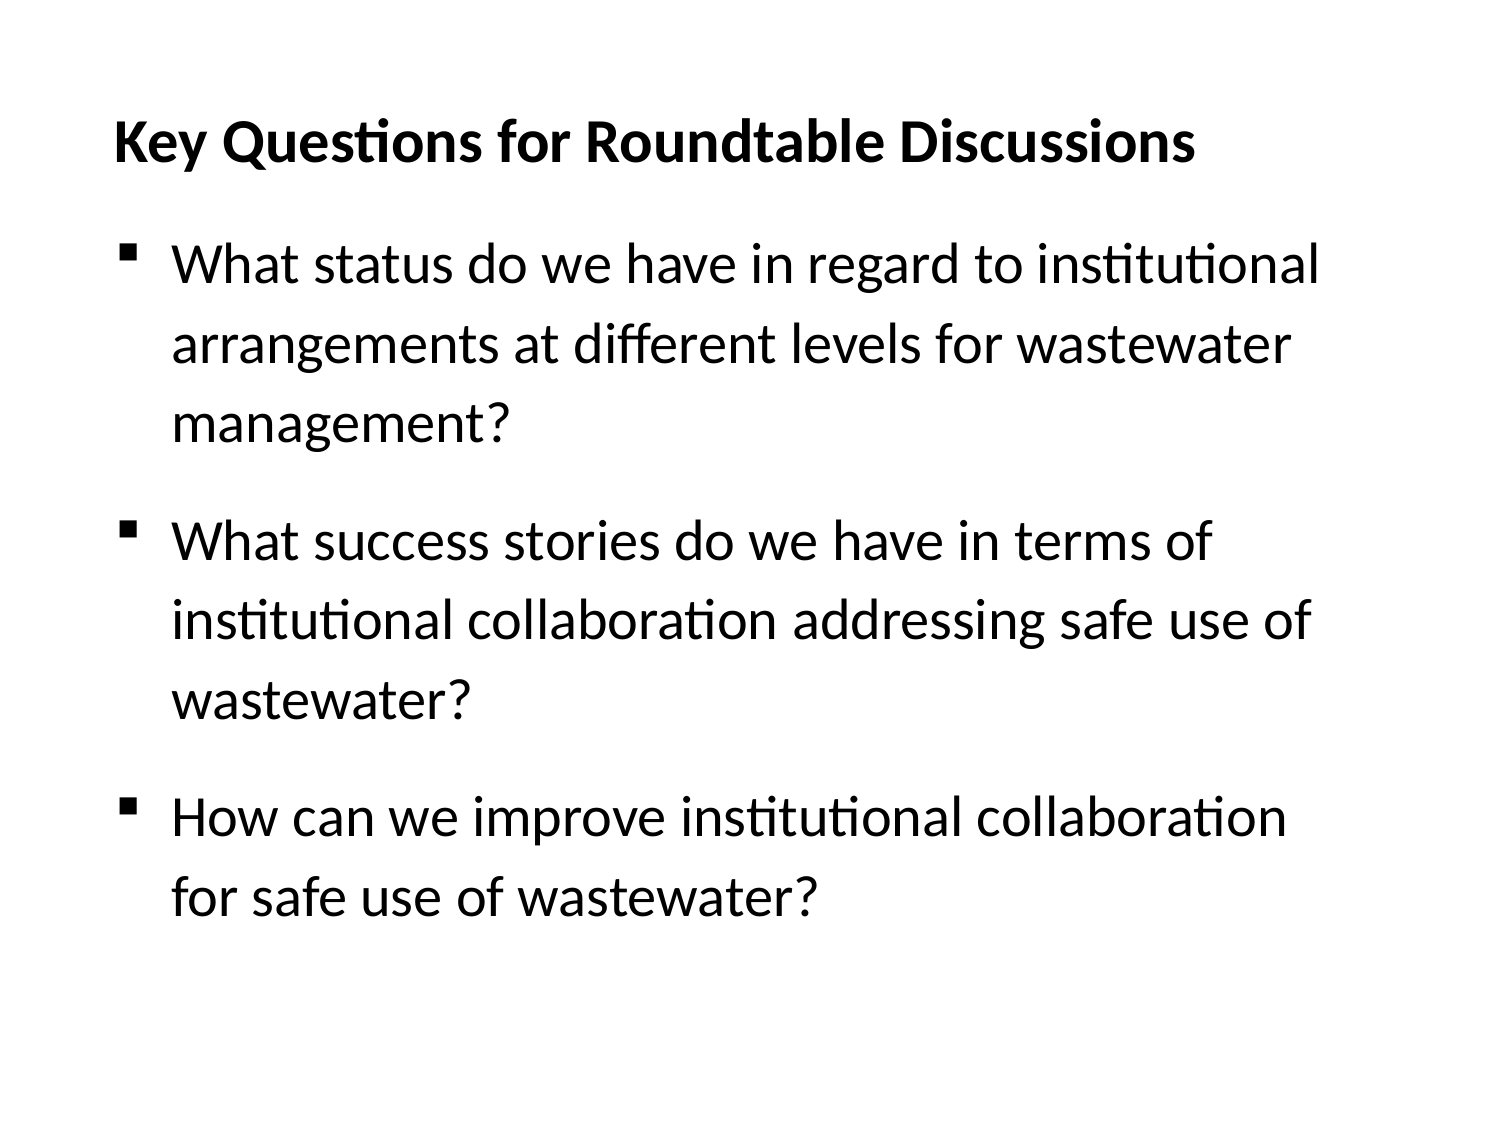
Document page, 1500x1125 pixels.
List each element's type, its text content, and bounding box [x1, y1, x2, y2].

text_box What status do we have in regard to institutional arrangements at different levels for wastewater management? What success stories do we have in terms of institutional collaboration addressing safe use of wastewater? How can we improve institutional collaboration for safe use of wastewater? [100, 208, 1341, 1008]
text_box Key Questions for Roundtable Discussions [100, 90, 1436, 185]
